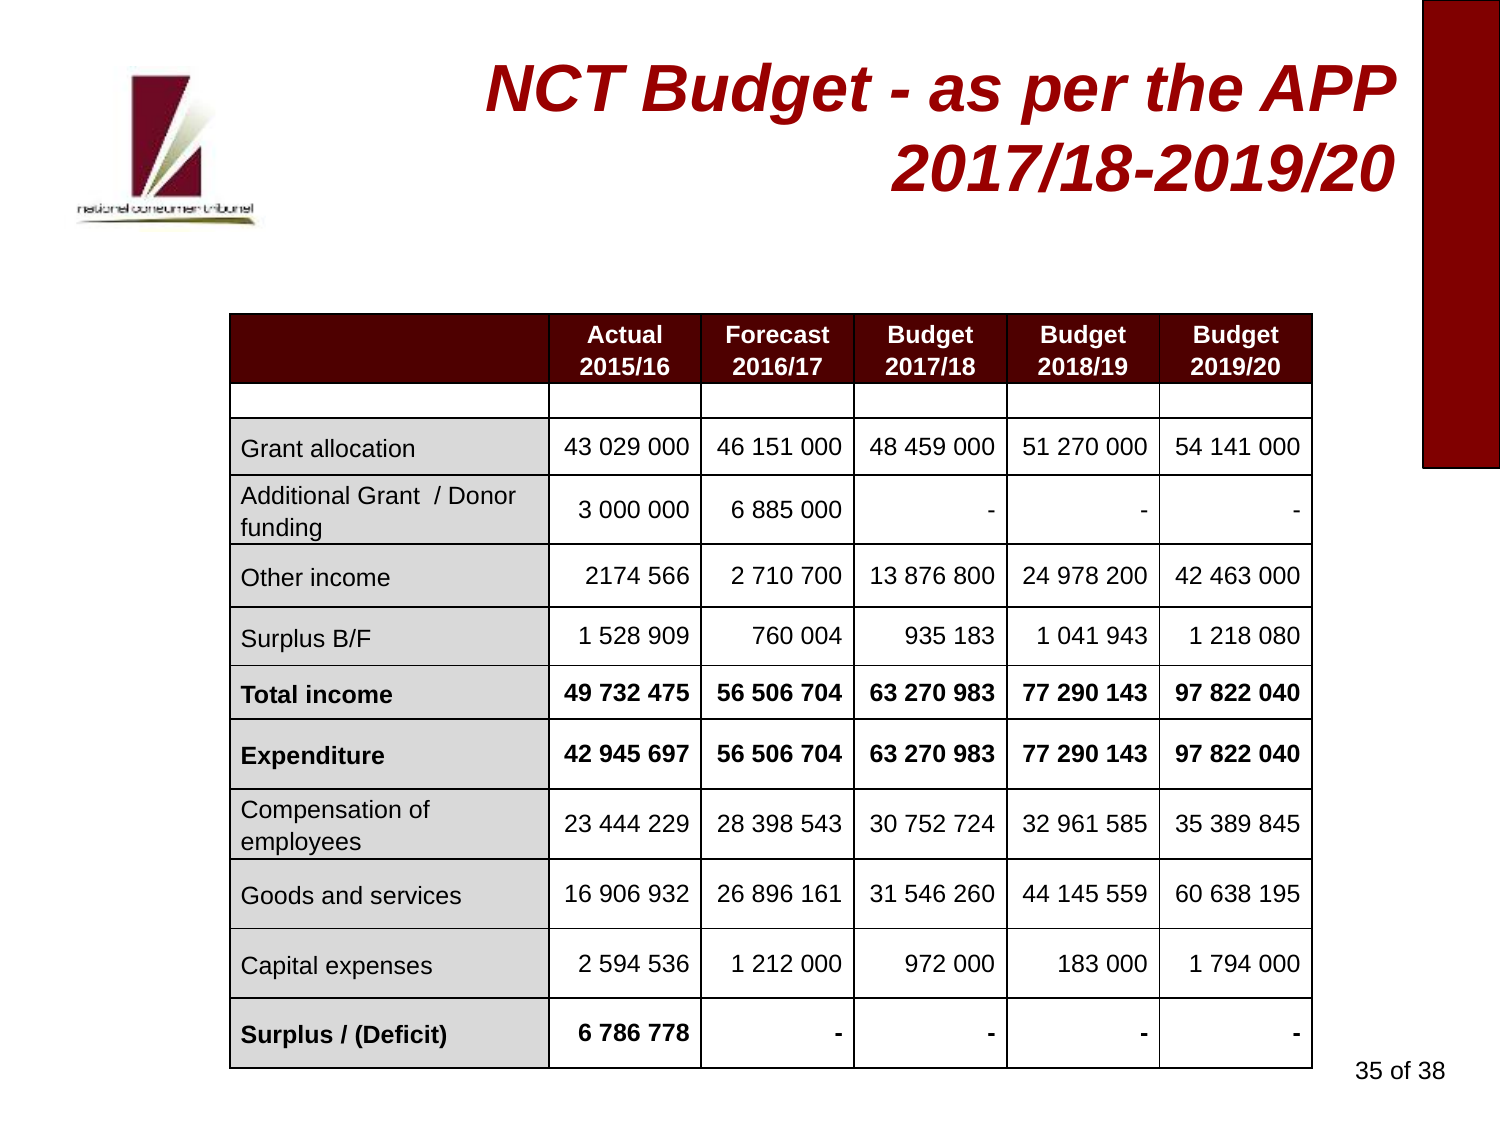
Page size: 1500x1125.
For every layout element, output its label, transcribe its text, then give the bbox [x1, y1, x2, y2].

table_cell 60 638 195 [1160, 860, 1311, 928]
table_cell [855, 384, 1006, 417]
table_cell 49 732 475 [550, 666, 700, 718]
table_cell - [1008, 999, 1159, 1067]
table_cell 43 029 000 [550, 419, 700, 474]
table_cell 42 945 697 [550, 720, 700, 788]
table_cell Total income [231, 666, 548, 718]
table_cell 26 896 161 [702, 860, 853, 928]
table_cell 77 290 143 [1008, 666, 1159, 718]
table_cell 1 212 000 [702, 929, 853, 997]
table_cell 46 151 000 [702, 419, 853, 474]
table_cell 54 141 000 [1160, 419, 1311, 474]
title NCT Budget - as per the APP 2017/18-2019/20 [300, 30, 1412, 219]
table_cell 48 459 000 [855, 419, 1006, 474]
table_cell 31 546 260 [855, 860, 1006, 928]
table_cell 1 041 943 [1008, 608, 1159, 665]
table_cell Surplus / (Deficit) [231, 999, 548, 1067]
table_cell - [1160, 476, 1311, 543]
table_header Actual 2015/16 [550, 315, 700, 382]
table_cell 56 506 704 [702, 720, 853, 788]
table_cell 32 961 585 [1008, 790, 1159, 858]
table_cell 77 290 143 [1008, 720, 1159, 788]
table_cell 6 885 000 [702, 476, 853, 543]
table_cell 6 786 778 [550, 999, 700, 1067]
table_cell - [855, 476, 1006, 543]
table_cell 97 822 040 [1160, 666, 1311, 718]
table_header Forecast 2016/17 [702, 315, 853, 382]
table_cell 44 145 559 [1008, 860, 1159, 928]
table_cell 2174 566 [550, 545, 700, 606]
table_header Budget 2019/20 [1160, 315, 1311, 382]
table_cell [702, 384, 853, 417]
table_header Budget 2017/18 [855, 315, 1006, 382]
table_cell 13 876 800 [855, 545, 1006, 606]
table_cell 2 594 536 [550, 929, 700, 997]
table_cell 97 822 040 [1160, 720, 1311, 788]
table_cell Capital expenses [231, 929, 548, 997]
table_cell Additional Grant / Donor funding [231, 476, 548, 543]
table_cell [231, 384, 548, 417]
table_cell - [1008, 476, 1159, 543]
table_cell Expenditure [231, 720, 548, 788]
picture [64, 66, 266, 232]
table_cell 28 398 543 [702, 790, 853, 858]
table_cell [550, 384, 700, 417]
table_cell [1160, 384, 1311, 417]
table_cell 56 506 704 [702, 666, 853, 718]
table_cell 23 444 229 [550, 790, 700, 858]
table_cell 63 270 983 [855, 720, 1006, 788]
table_cell 51 270 000 [1008, 419, 1159, 474]
table_cell 935 183 [855, 608, 1006, 665]
table_cell 1 528 909 [550, 608, 700, 665]
table_cell 16 906 932 [550, 860, 700, 928]
table_cell Other income [231, 545, 548, 606]
table_cell 972 000 [855, 929, 1006, 997]
table_cell Compensation of employees [231, 790, 548, 858]
table_cell 35 389 845 [1160, 790, 1311, 858]
table_cell 183 000 [1008, 929, 1159, 997]
table_cell 63 270 983 [855, 666, 1006, 718]
table_cell Grant allocation [231, 419, 548, 474]
table_cell 1 218 080 [1160, 608, 1311, 665]
table_cell Surplus B/F [231, 608, 548, 665]
table_cell 1 794 000 [1160, 929, 1311, 997]
table_cell 30 752 724 [855, 790, 1006, 858]
table_cell 760 004 [702, 608, 853, 665]
table_cell - [855, 999, 1006, 1067]
text_box 35 of 38 [1340, 1046, 1471, 1092]
table_header [231, 315, 548, 382]
table_cell 2 710 700 [702, 545, 853, 606]
table_cell 24 978 200 [1008, 545, 1159, 606]
table_cell 3 000 000 [550, 476, 700, 543]
table_cell [1008, 384, 1159, 417]
table_cell - [1160, 999, 1311, 1067]
table_cell 42 463 000 [1160, 545, 1311, 606]
table_header Budget 2018/19 [1008, 315, 1159, 382]
table_cell - [702, 999, 853, 1067]
table_cell Goods and services [231, 860, 548, 928]
